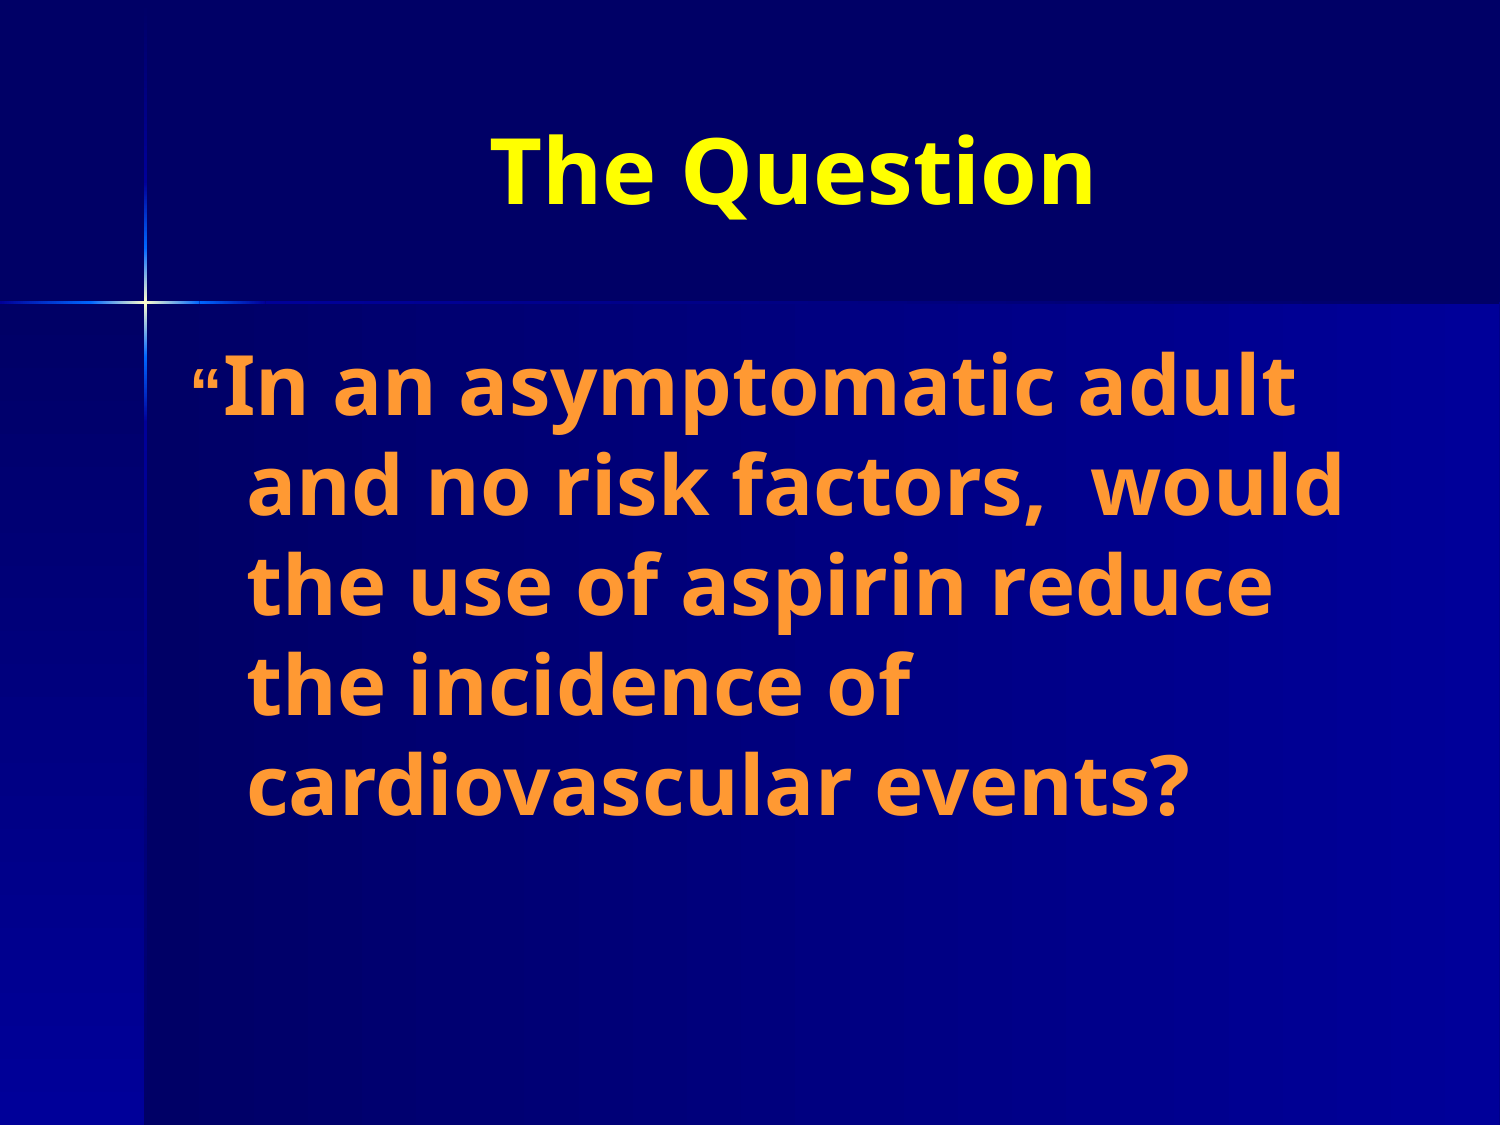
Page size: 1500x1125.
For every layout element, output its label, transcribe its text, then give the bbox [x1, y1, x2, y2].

list “In an asymptomatic adult and no risk factors, would the use of aspirin reduce the incidence of cardiovascular events? [174, 324, 1413, 1001]
title The Question [174, 49, 1413, 286]
